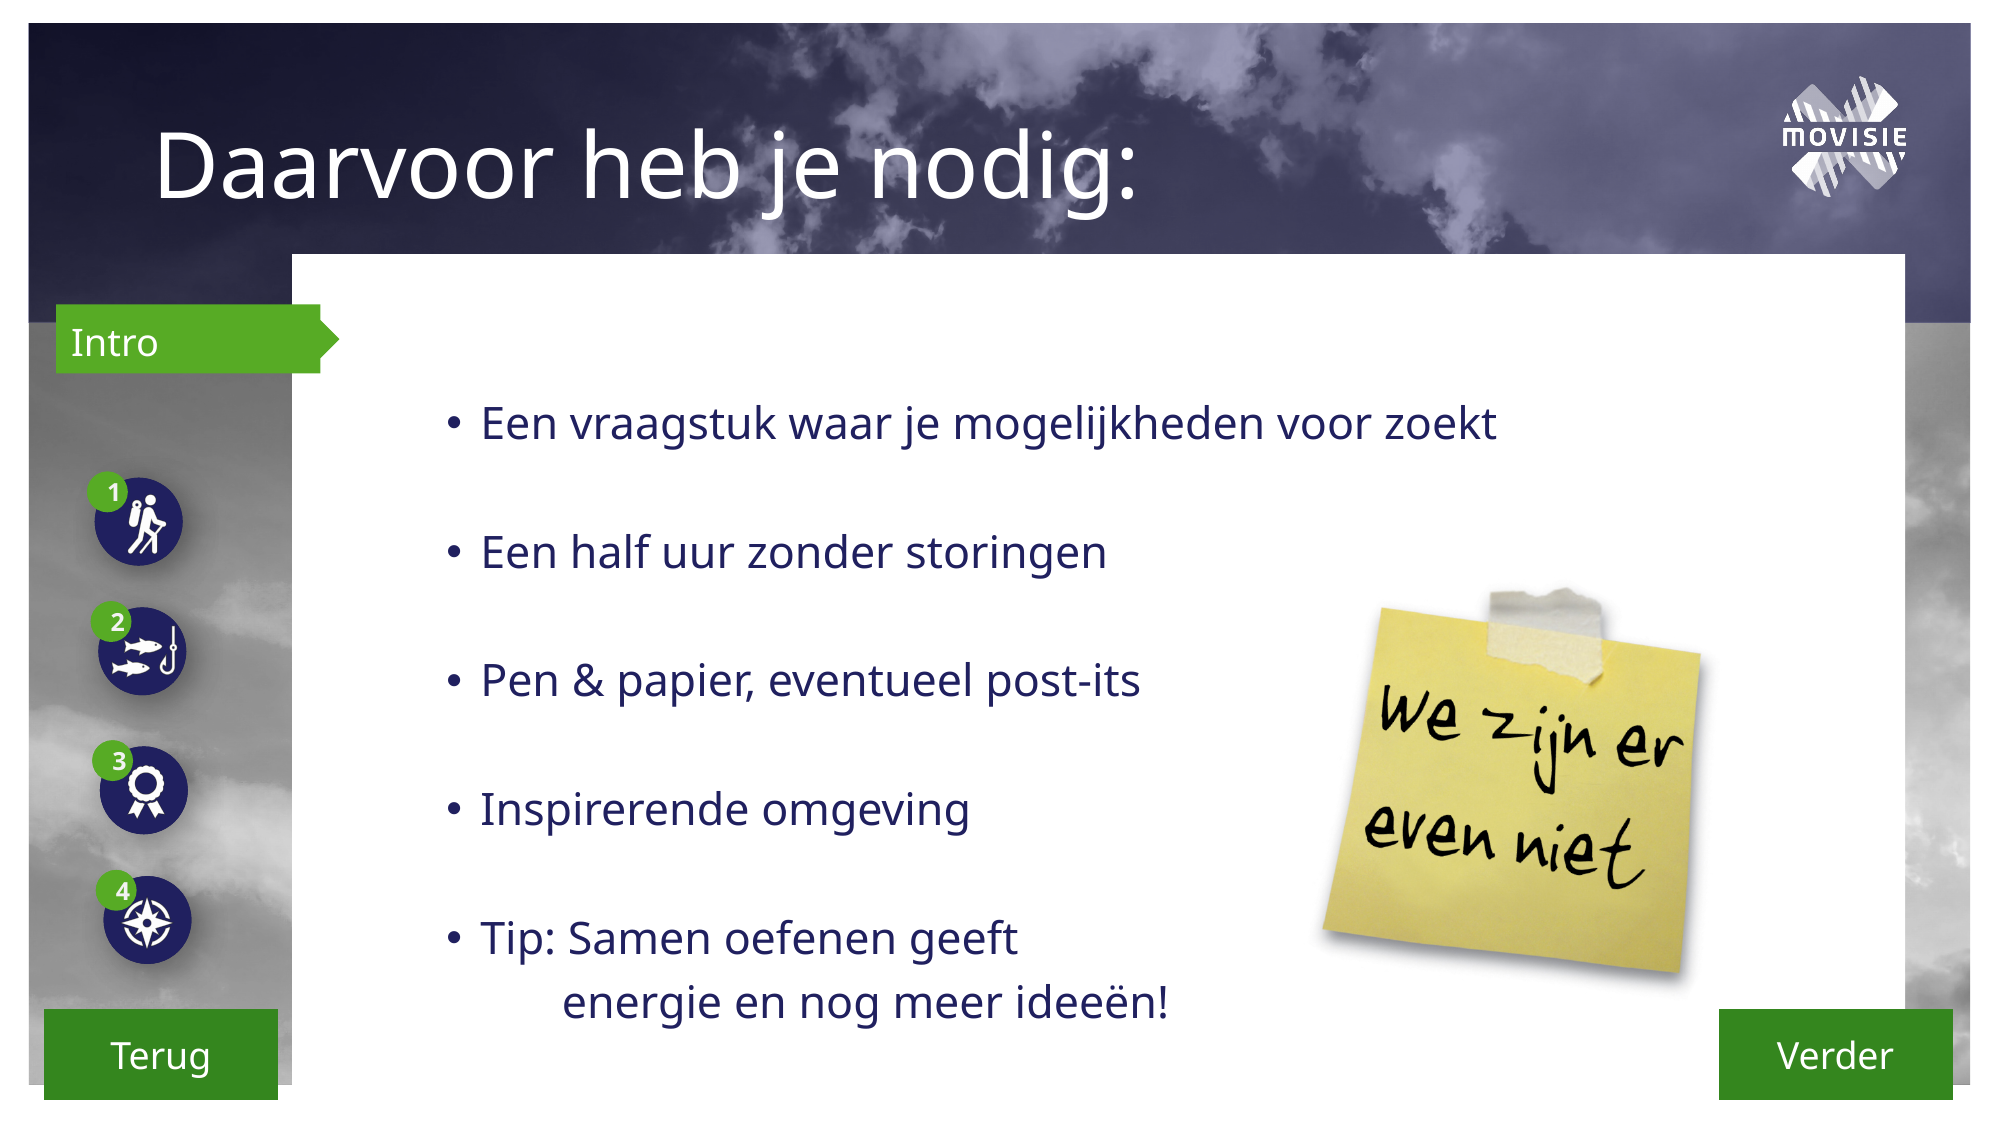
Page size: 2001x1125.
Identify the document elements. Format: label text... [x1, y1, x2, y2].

picture [1863, 76, 1906, 197]
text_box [90, 600, 184, 693]
text_box Intro [56, 314, 317, 374]
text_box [86, 471, 180, 563]
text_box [91, 739, 185, 832]
title Daarvoor heb je nodig: [137, 59, 1863, 278]
picture [1192, 471, 1863, 1125]
text_box Een vraagstuk waar je mogelijkheden voor zoekt Een half uur zonder storingen Pen & papier, eventueel post-its Inspirerende omgeving Tip: Samen oefenen geeft energie en nog meer ideeën! [431, 393, 1863, 1039]
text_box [95, 869, 189, 962]
